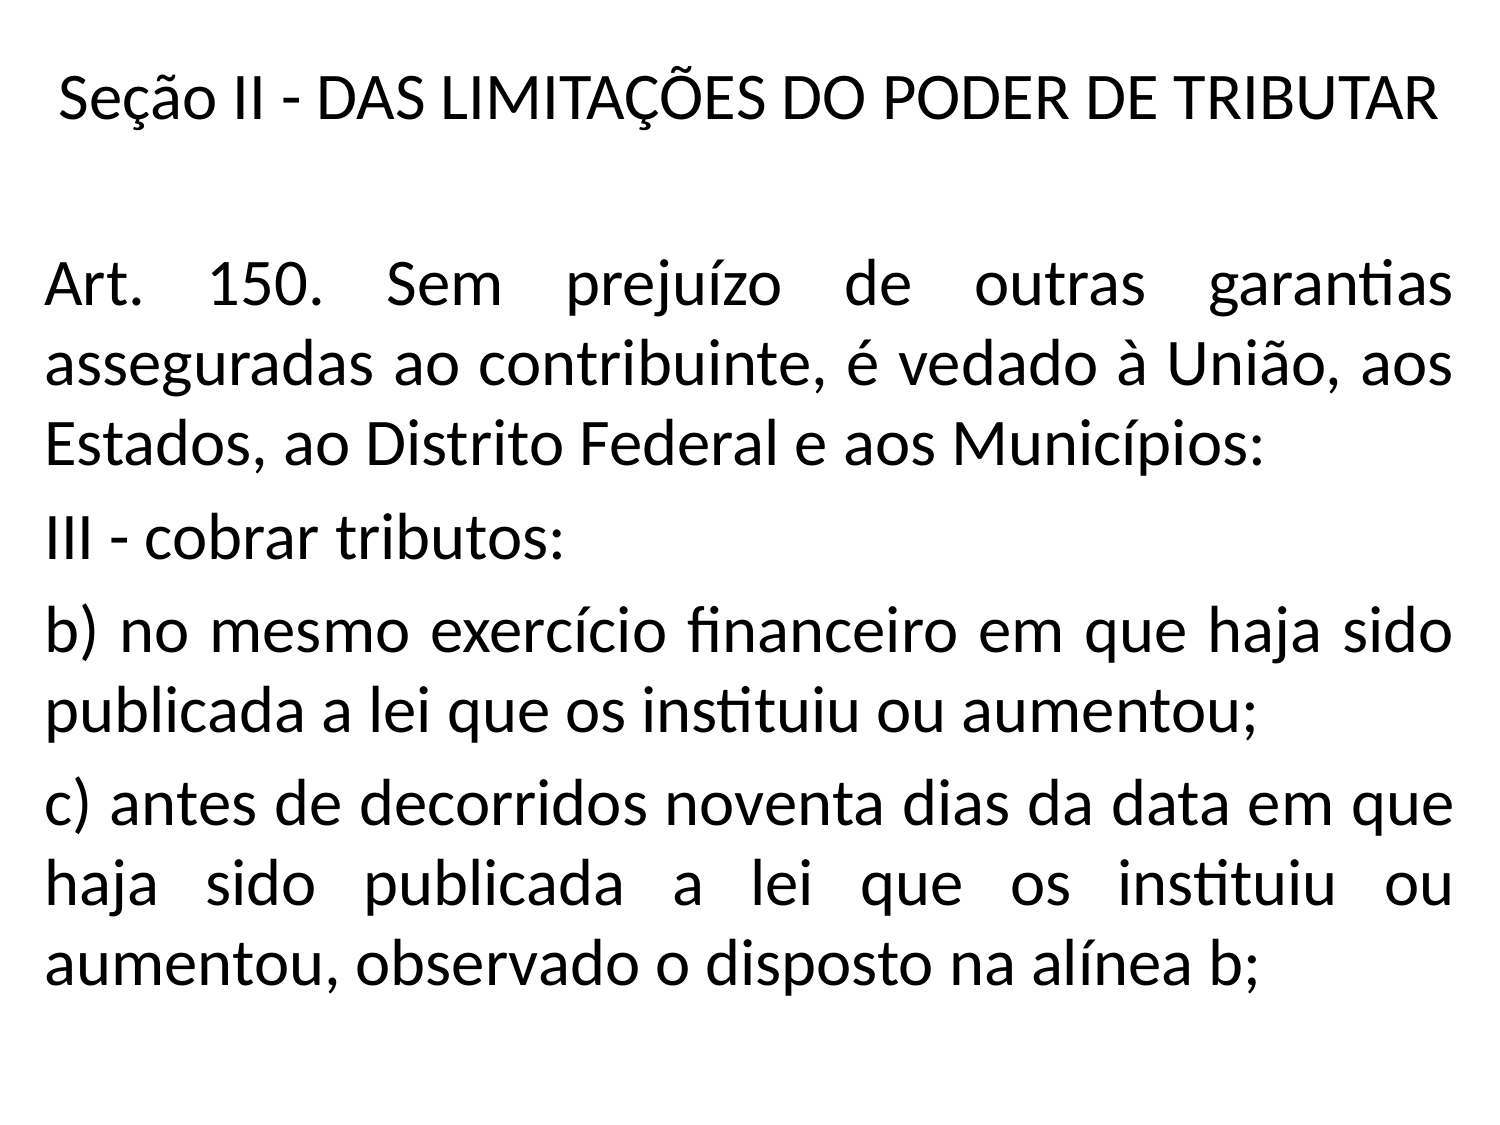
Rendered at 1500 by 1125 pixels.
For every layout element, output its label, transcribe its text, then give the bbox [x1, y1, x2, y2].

list Seção II - DAS LIMITAÇÕES DO PODER DE TRIBUTAR Art. 150. Sem prejuízo de outras garantias asseguradas ao contribuinte, é vedado à União, aos Estados, ao Distrito Federal e aos Municípios: III - cobrar tributos: b) no mesmo exercício financeiro em que haja sido publicada a lei que os instituiu ou aumentou; c) antes de decorridos noventa dias da data em que haja sido publicada a lei que os instituiu ou aumentou, observado o disposto na alínea b; [29, 45, 1471, 1080]
